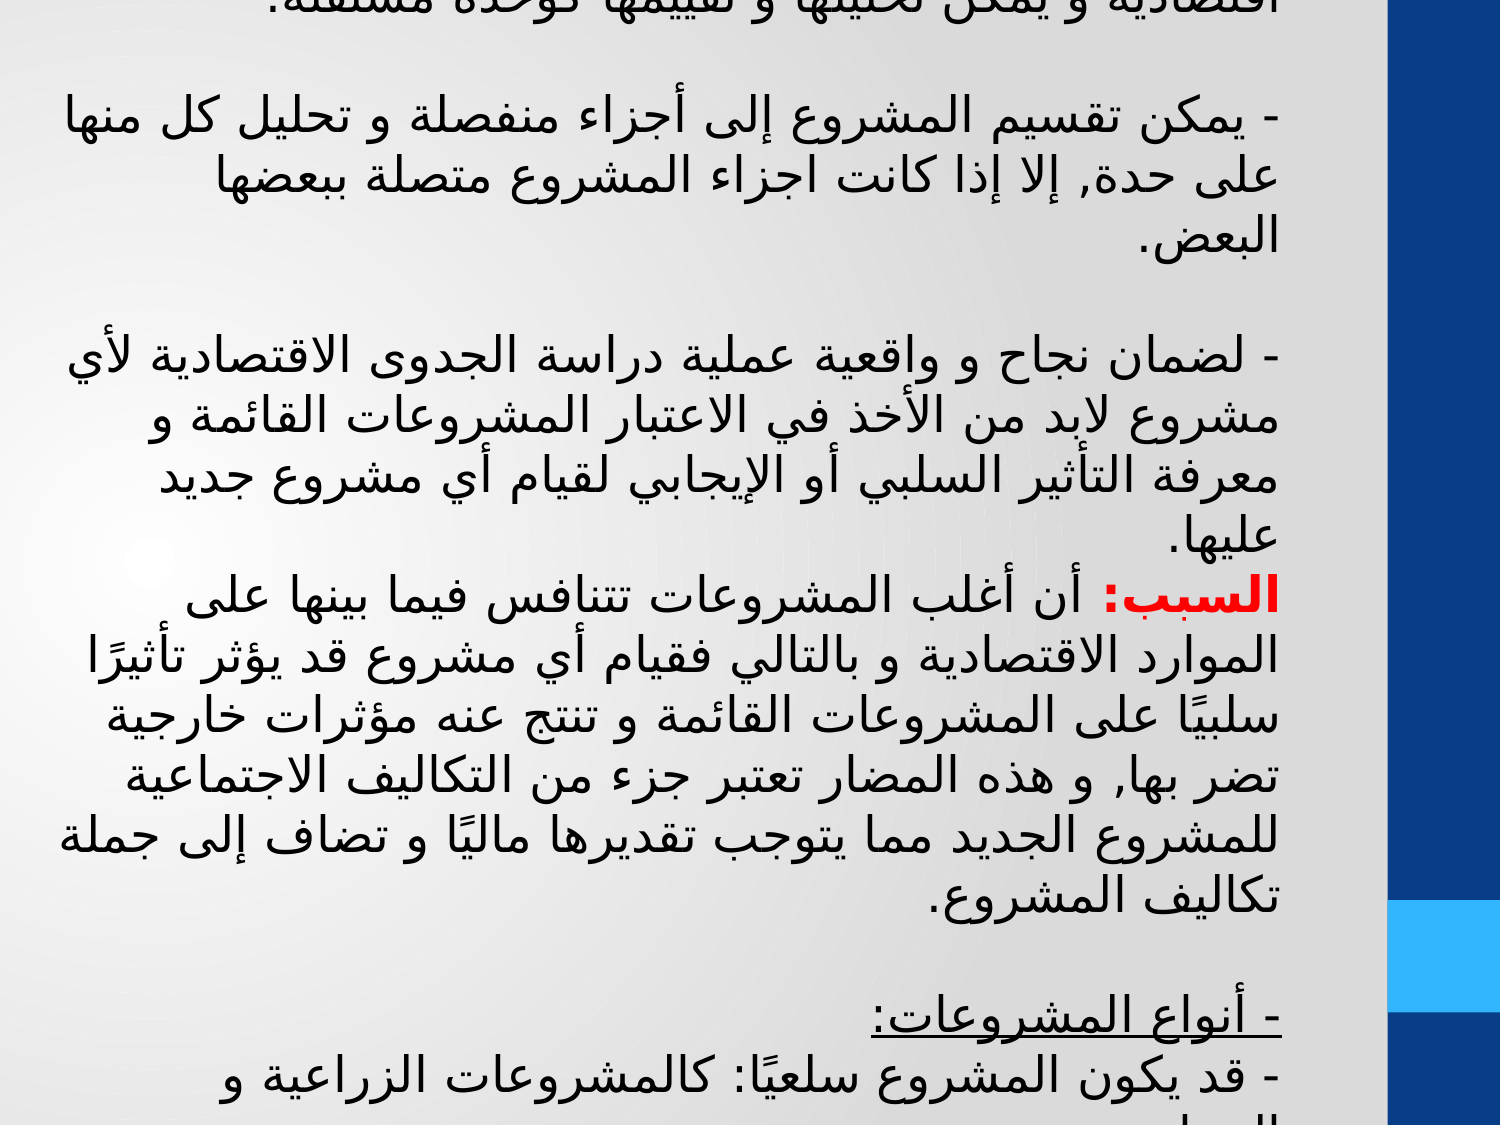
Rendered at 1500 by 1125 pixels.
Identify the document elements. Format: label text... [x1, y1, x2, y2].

text_box ..تحليل العائدات و التكاليف.. 1_ تعريف المشروع: - هو خطة أو جزء من خطة تستهدف استثمار موارد اقتصادية و يمكن تحليلها و تقييمها كوحدة مستقلة. - يمكن تقسيم المشروع إلى أجزاء منفصلة و تحليل كل منها على حدة, إلا إذا كانت اجزاء المشروع متصلة ببعضها البعض. - لضمان نجاح و واقعية عملية دراسة الجدوى الاقتصادية لأي مشروع لابد من الأخذ في الاعتبار المشروعات القائمة و معرفة التأثير السلبي أو الإيجابي لقيام أي مشروع جديد عليها. السبب: أن أغلب المشروعات تتنافس فيما بينها على الموارد الاقتصادية و بالتالي فقيام أي مشروع قد يؤثر تأثيرًا سلبيًا على المشروعات القائمة و تنتج عنه مؤثرات خارجية تضر بها, و هذه المضار تعتبر جزء من التكاليف الاجتماعية للمشروع الجديد مما يتوجب تقديرها ماليًا و تضاف إلى جملة تكاليف المشروع. - أنواع المشروعات: - قد يكون المشروع سلعيًا: كالمشروعات الزراعية و الصناعية - و قد يكون المشروع خدميًا: كمشروعات السياحة و الترفيه - كما أن المشروع قد يكون خاصًا يستهدف تحقيق الربح لأصحابه, أو حكوميًا يستهدف النمو الاقتصادي [41, 0, 1372, 1125]
